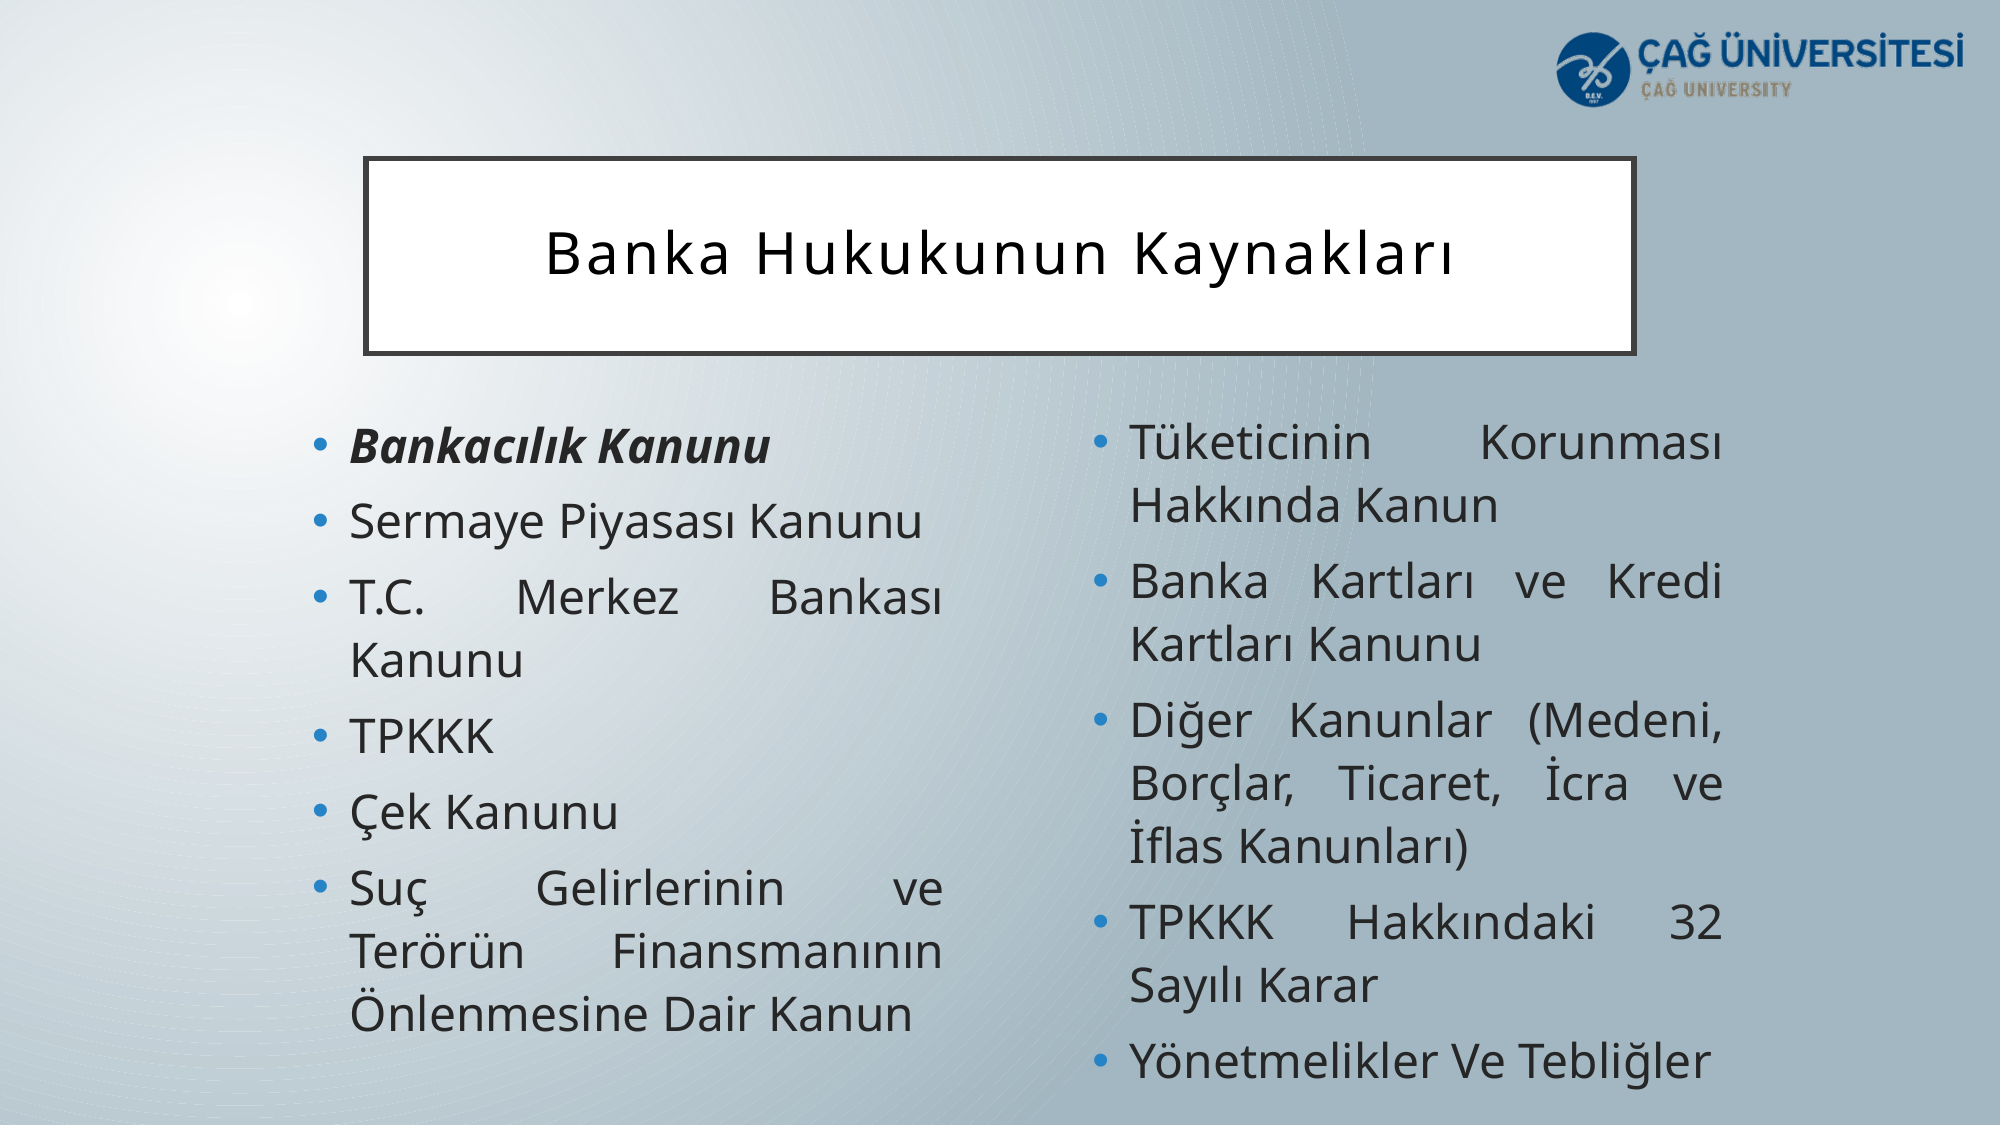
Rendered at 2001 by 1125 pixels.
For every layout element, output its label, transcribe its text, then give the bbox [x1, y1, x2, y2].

picture [1550, 23, 1972, 119]
title Banka Hukukunun Kaynakları [363, 156, 1637, 356]
list Bankacılık Kanunu Sermaye Piyasası Kanunu T.C. Merkez Bankası Kanunu TPKKK Çek Kanunu Suç Gelirlerinin ve Terörün Finansmanının Önlenmesine Dair Kanun [259, 402, 961, 911]
list Tüketicinin Korunması Hakkında Kanun Banka Kartları ve Kredi Kartları Kanunu Diğer Kanunlar (Medeni, Borçlar, Ticaret, İcra ve İflas Kanunları) TPKKK Hakkındaki 32 Sayılı Karar Yönetmelikler Ve Tebliğler [1039, 398, 1741, 908]
